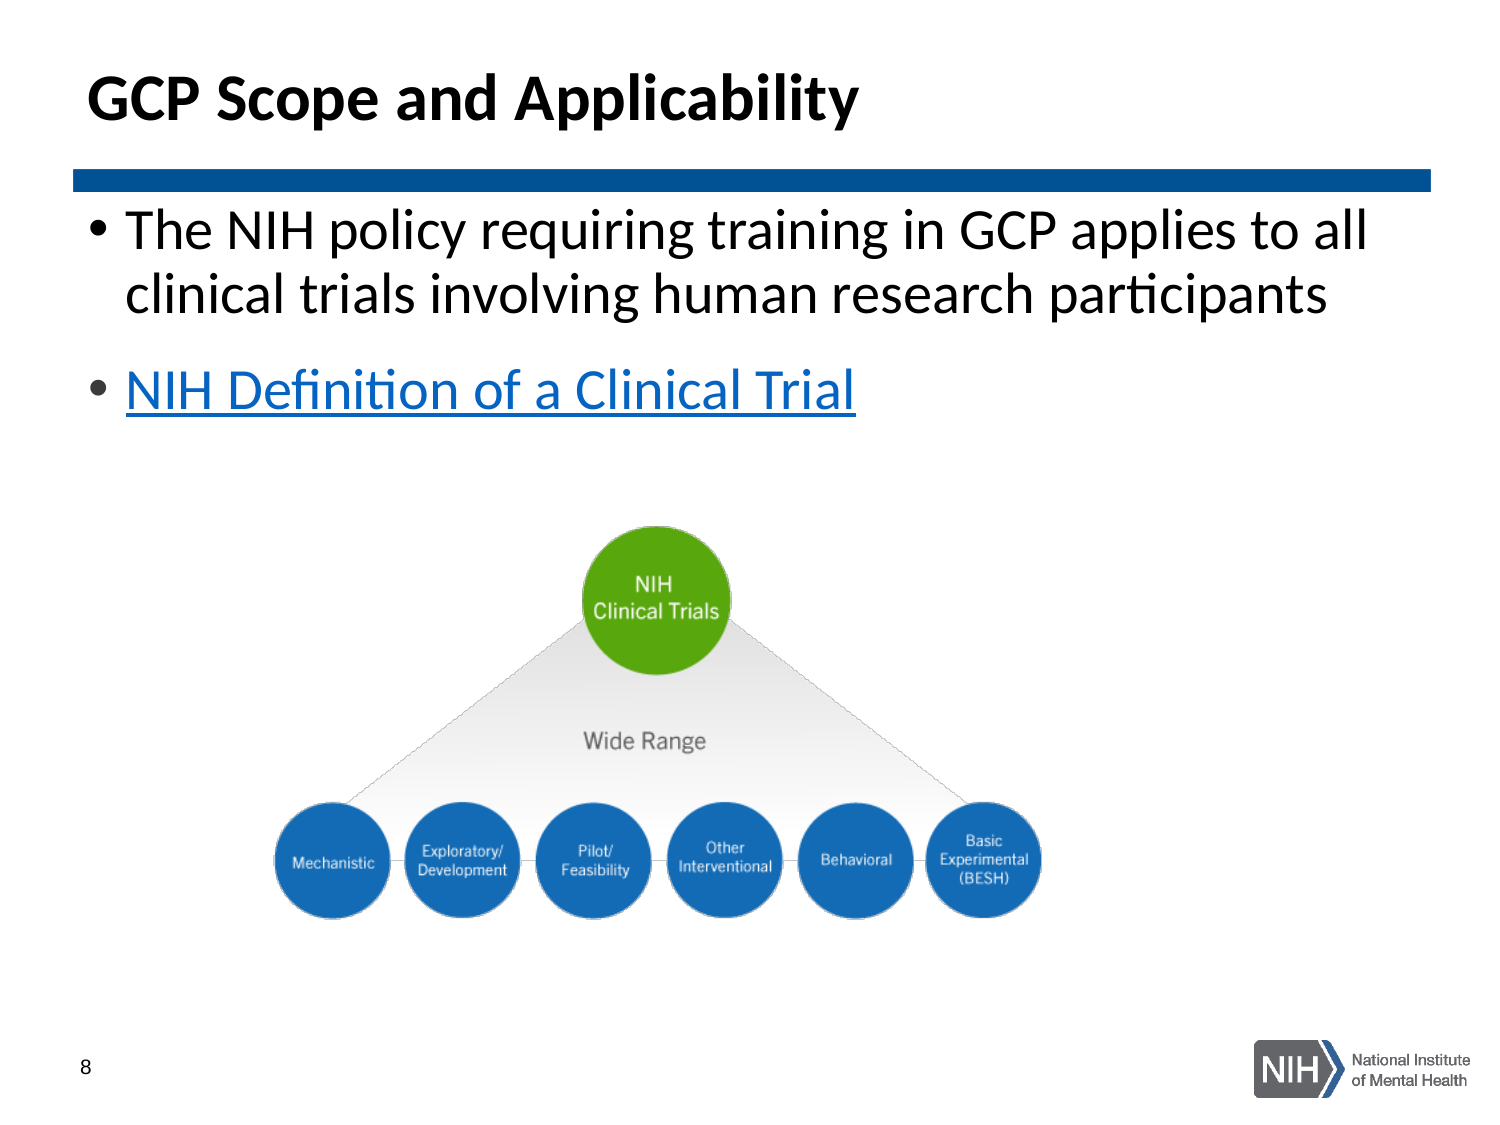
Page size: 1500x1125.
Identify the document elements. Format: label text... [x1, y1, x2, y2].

picture [262, 512, 1052, 978]
title GCP Scope and Applicability [73, 27, 1431, 170]
list The NIH policy requiring training in GCP applies to all clinical trials involving human research participants NIH Definition of a Clinical Trial [73, 192, 1431, 992]
slide_number 8 [39, 1051, 107, 1087]
picture [1254, 1040, 1470, 1098]
